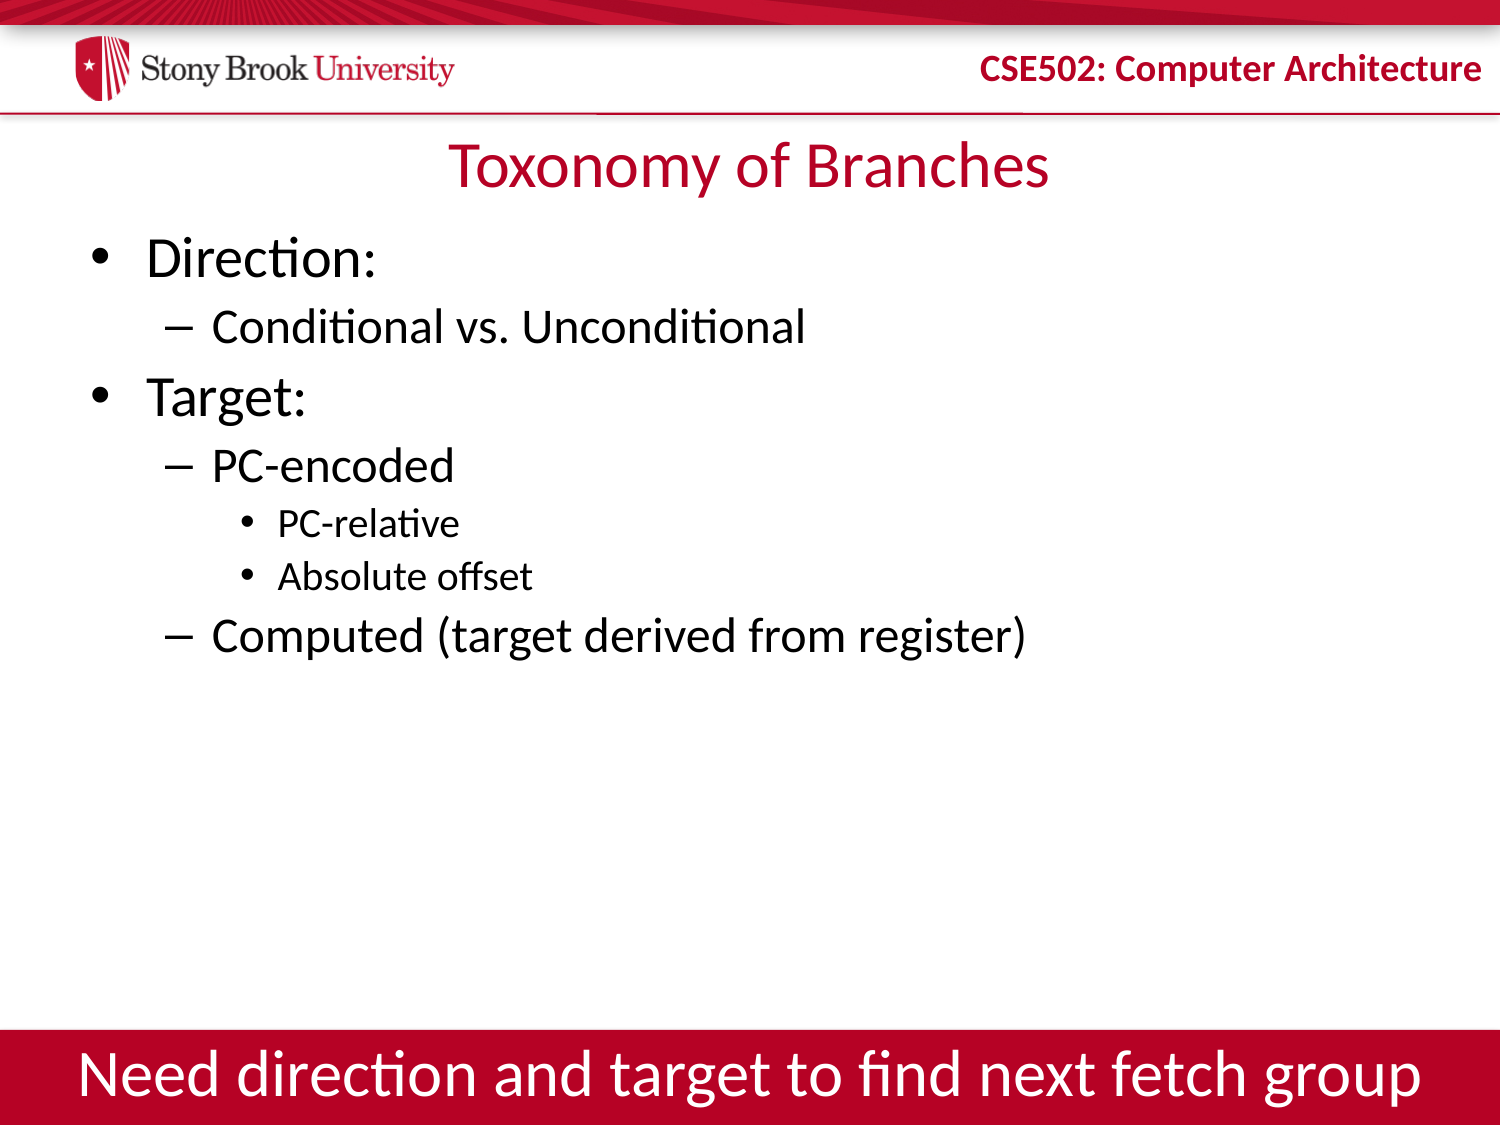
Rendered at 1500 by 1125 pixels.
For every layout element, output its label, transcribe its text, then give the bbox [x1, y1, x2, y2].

title Toxonomy of Branches [0, 113, 1500, 209]
picture [0, 0, 1500, 25]
list Direction: Conditional vs. Unconditional Target: PC-encoded PC-relative Absolute offset Computed (target derived from register) [75, 219, 1425, 1023]
text_box Need direction and target to find next fetch group [0, 1023, 1500, 1117]
